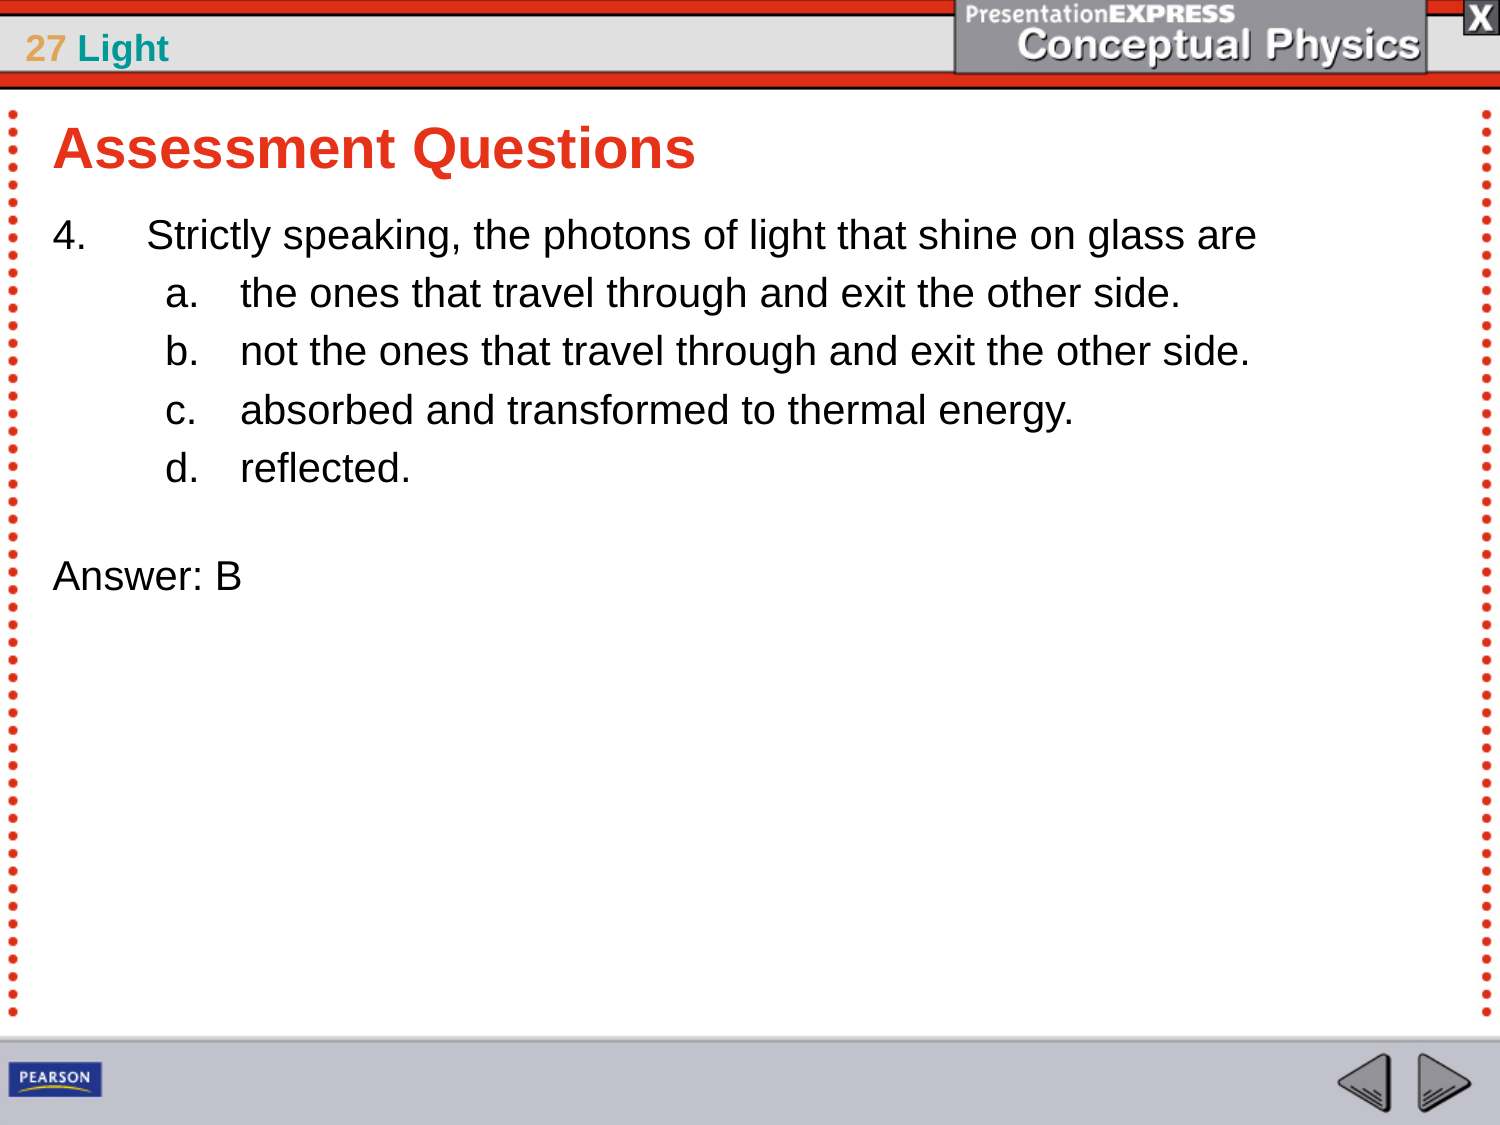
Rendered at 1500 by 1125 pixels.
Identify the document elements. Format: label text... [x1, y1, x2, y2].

picture [0, 0, 1500, 1125]
text_box Assessment Questions [37, 102, 1038, 188]
text_box Strictly speaking, the photons of light that shine on glass are the ones that travel through and exit the other side. not the ones that travel through and exit the other side. absorbed and transformed to thermal energy. reflected. Answer: B [37, 199, 1413, 615]
